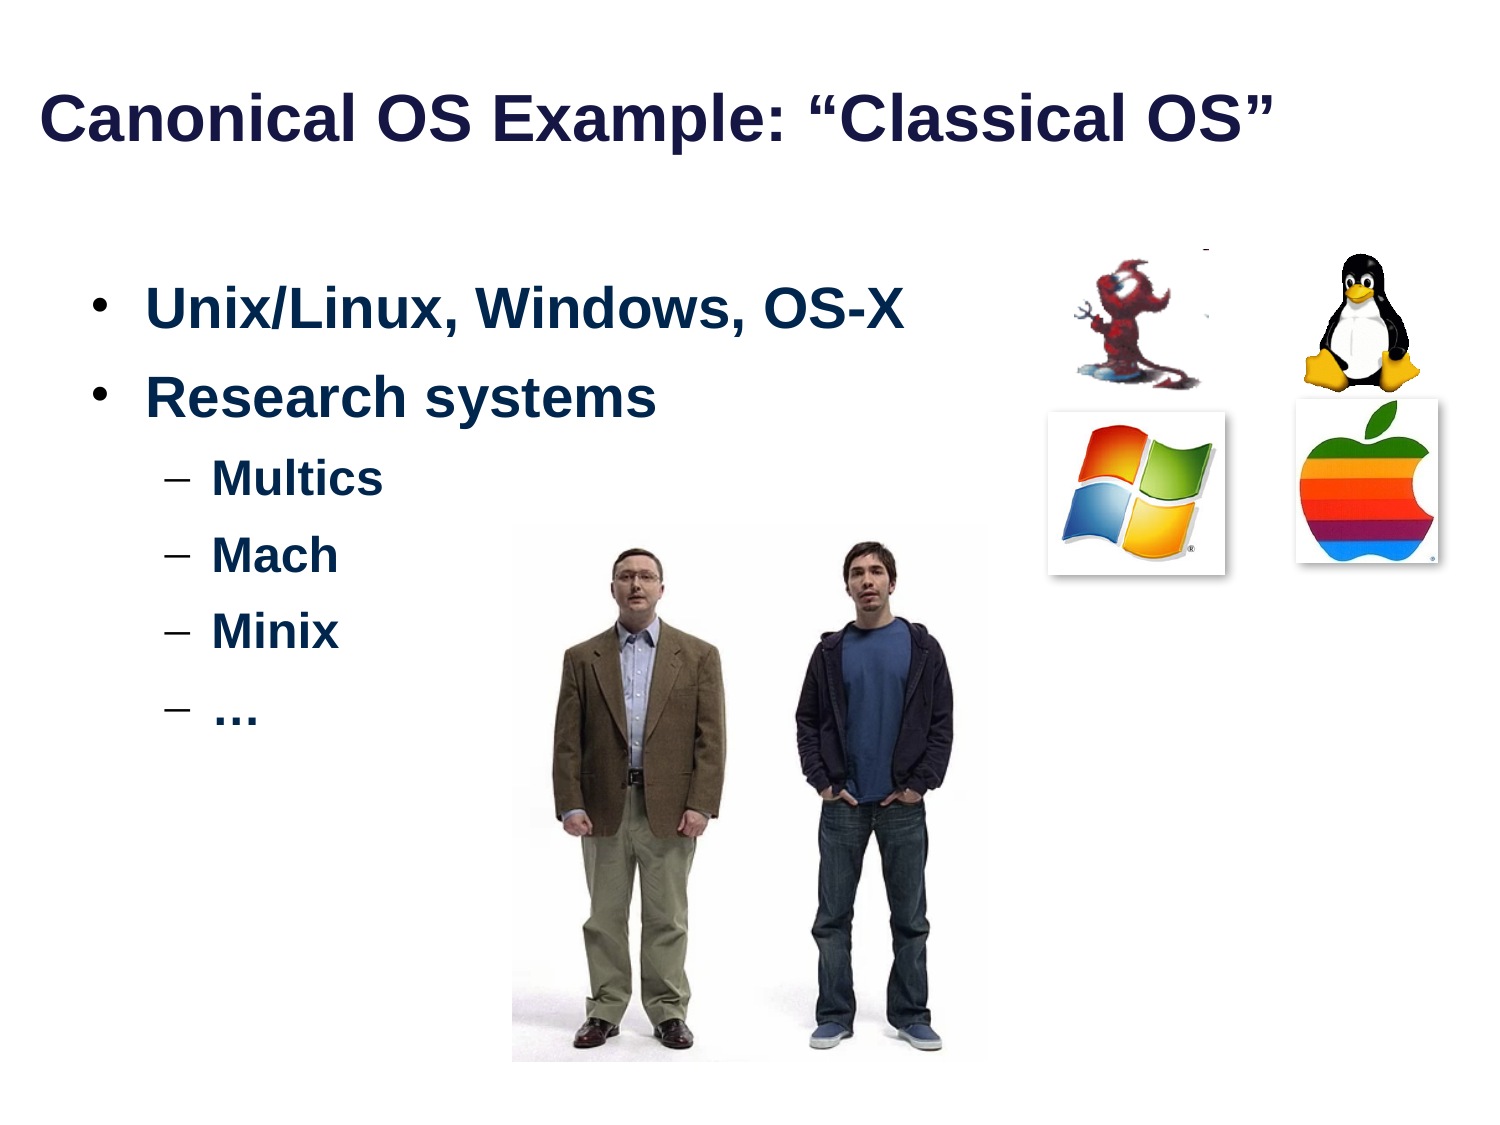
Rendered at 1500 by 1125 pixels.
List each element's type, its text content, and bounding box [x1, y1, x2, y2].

picture [1296, 399, 1438, 563]
picture [512, 524, 988, 1062]
picture [1047, 412, 1226, 576]
list Unix/Linux, Windows, OS-X Research systems Multics Mach Minix … [75, 262, 1425, 937]
picture [1299, 249, 1426, 395]
title Canonical OS Example: “Classical OS” [24, 0, 1475, 163]
picture [1074, 249, 1209, 401]
